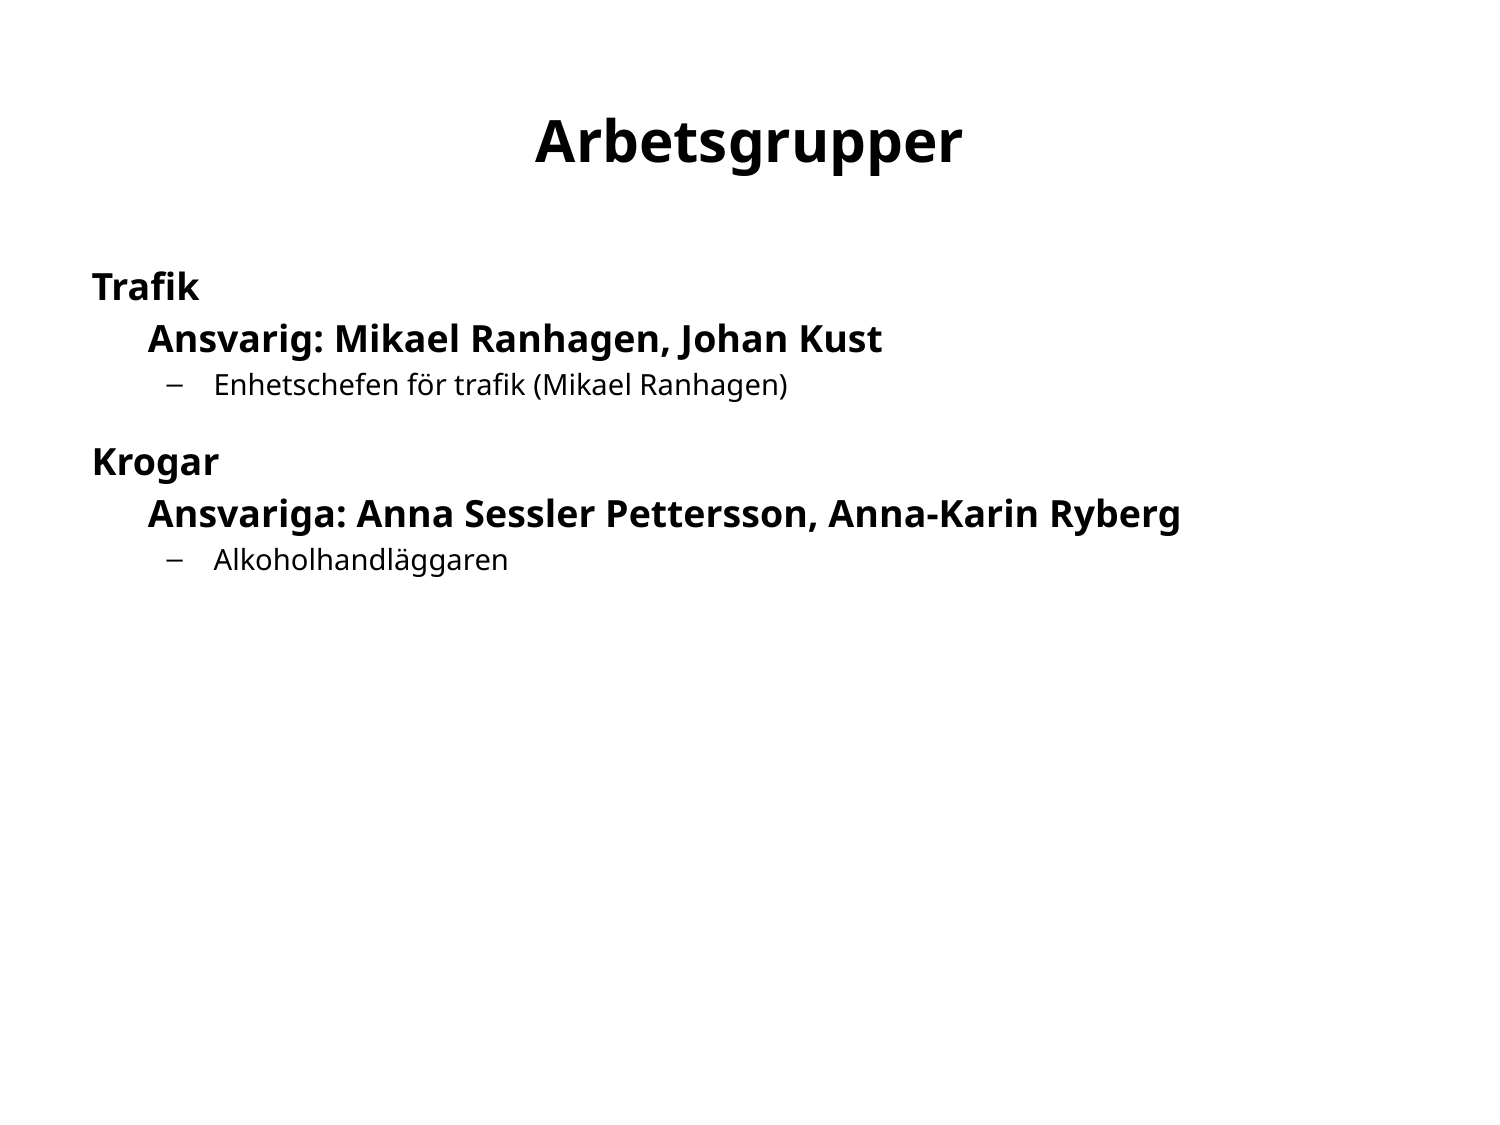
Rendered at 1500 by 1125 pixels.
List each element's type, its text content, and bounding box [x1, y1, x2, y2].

title Arbetsgrupper [75, 45, 1425, 233]
list Trafik Ansvarig: Mikael Ranhagen, Johan Kust Enhetschefen för trafik (Mikael Ranhagen) Krogar Ansvariga: Anna Sessler Pettersson, Anna-Karin Ryberg Alkoholhandläggaren [76, 255, 1427, 998]
